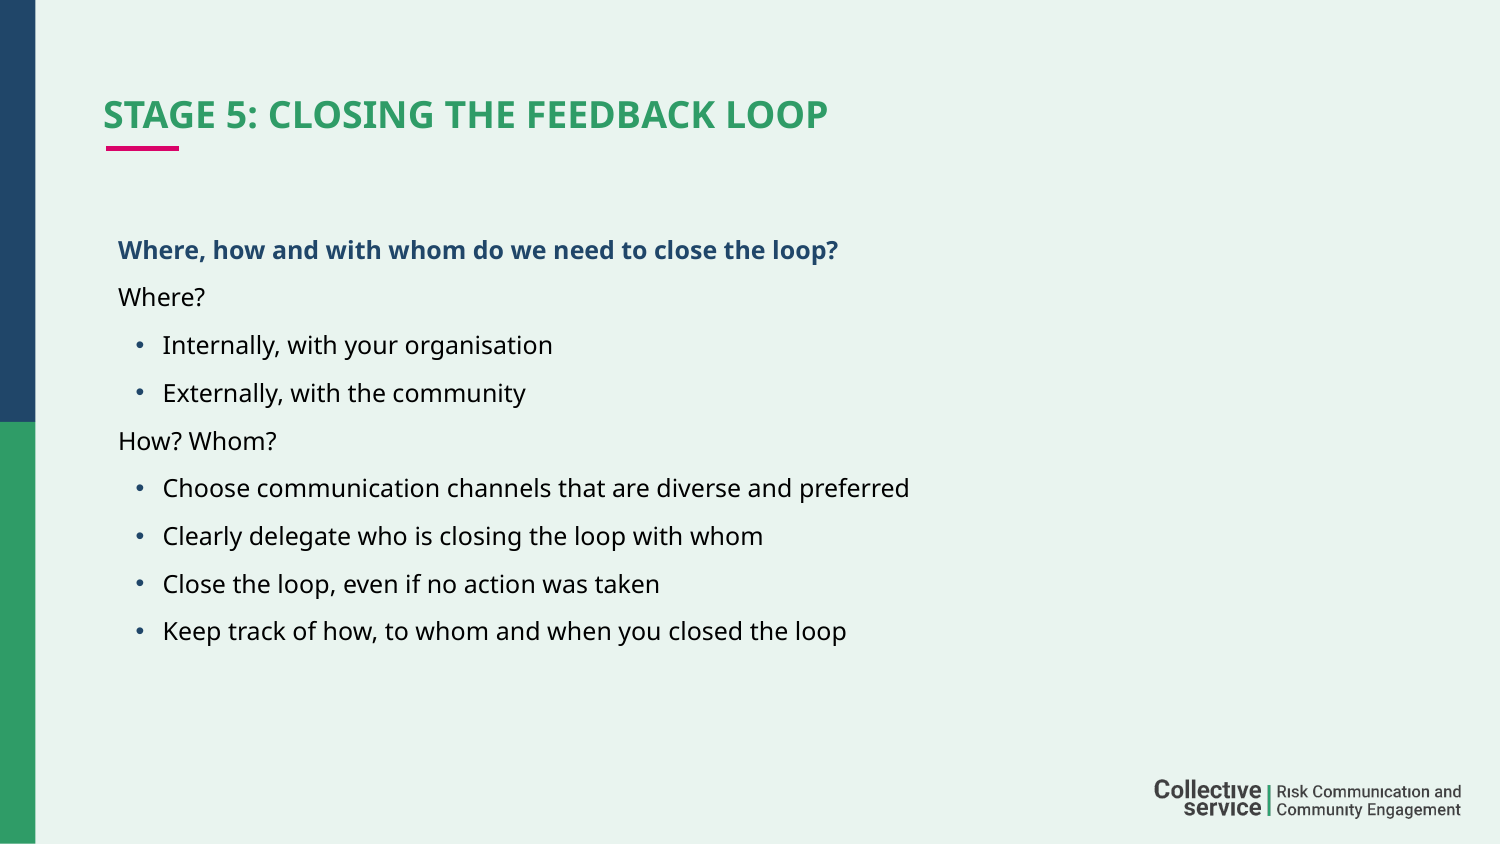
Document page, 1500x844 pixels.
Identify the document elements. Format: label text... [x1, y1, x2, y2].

picture [1139, 774, 1470, 826]
title StAGE 5: Closing the feedback loop [103, 88, 1397, 145]
list Where, how and with whom do we need to close the loop? Where? Internally, with your organisation Externally, with the community How? Whom? Choose communication channels that are diverse and preferred Clearly delegate who is closing the loop with whom Close the loop, even if no action was taken Keep track of how, to whom and when you closed the loop [103, 224, 1397, 760]
